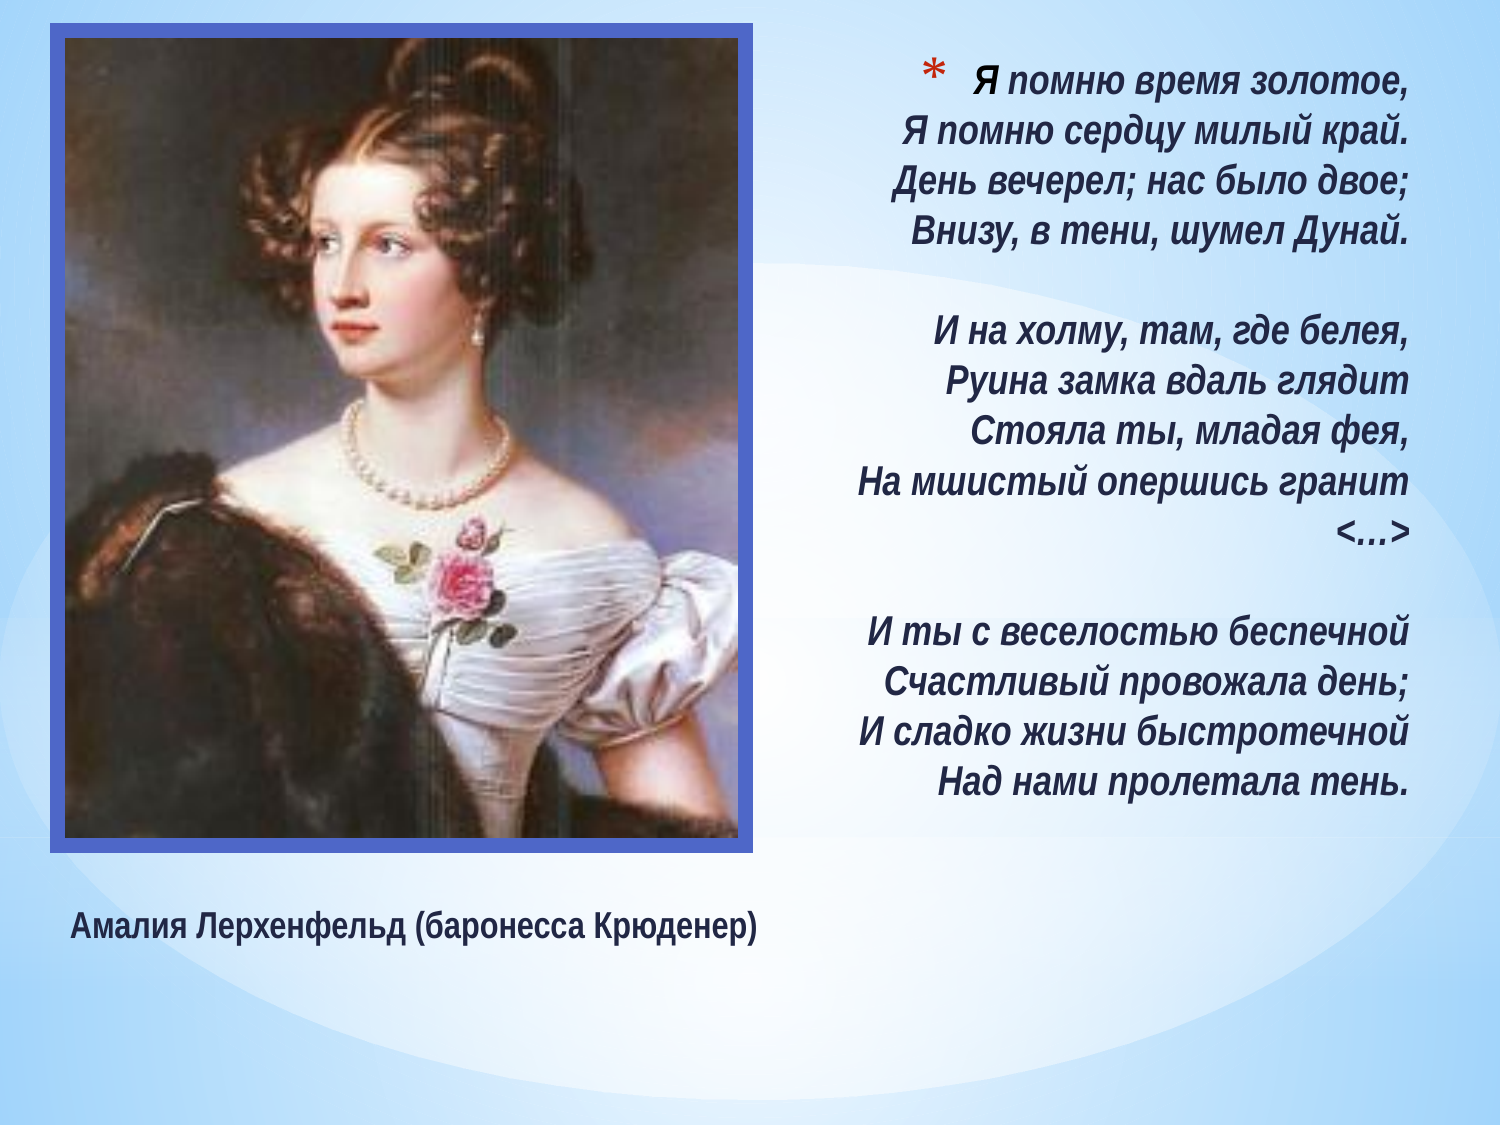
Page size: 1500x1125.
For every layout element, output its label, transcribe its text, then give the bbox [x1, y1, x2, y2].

text_box Амалия Лерхенфельд (баронесса Крюденер) [55, 893, 773, 953]
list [64, 37, 739, 839]
title Я помню время золотое, Я помню сердцу милый край. День вечерел; нас было двое; Внизу, в тени, шумел Дунай. И на холму, там, где белея, Руина замка вдаль глядит Стояла ты, младая фея, На мшистый опершись гранит <…> И ты с веселостью беспечной Счастливый провожала день; И сладко жизни быстротечной Над нами пролетала тень. [785, 45, 1425, 1000]
